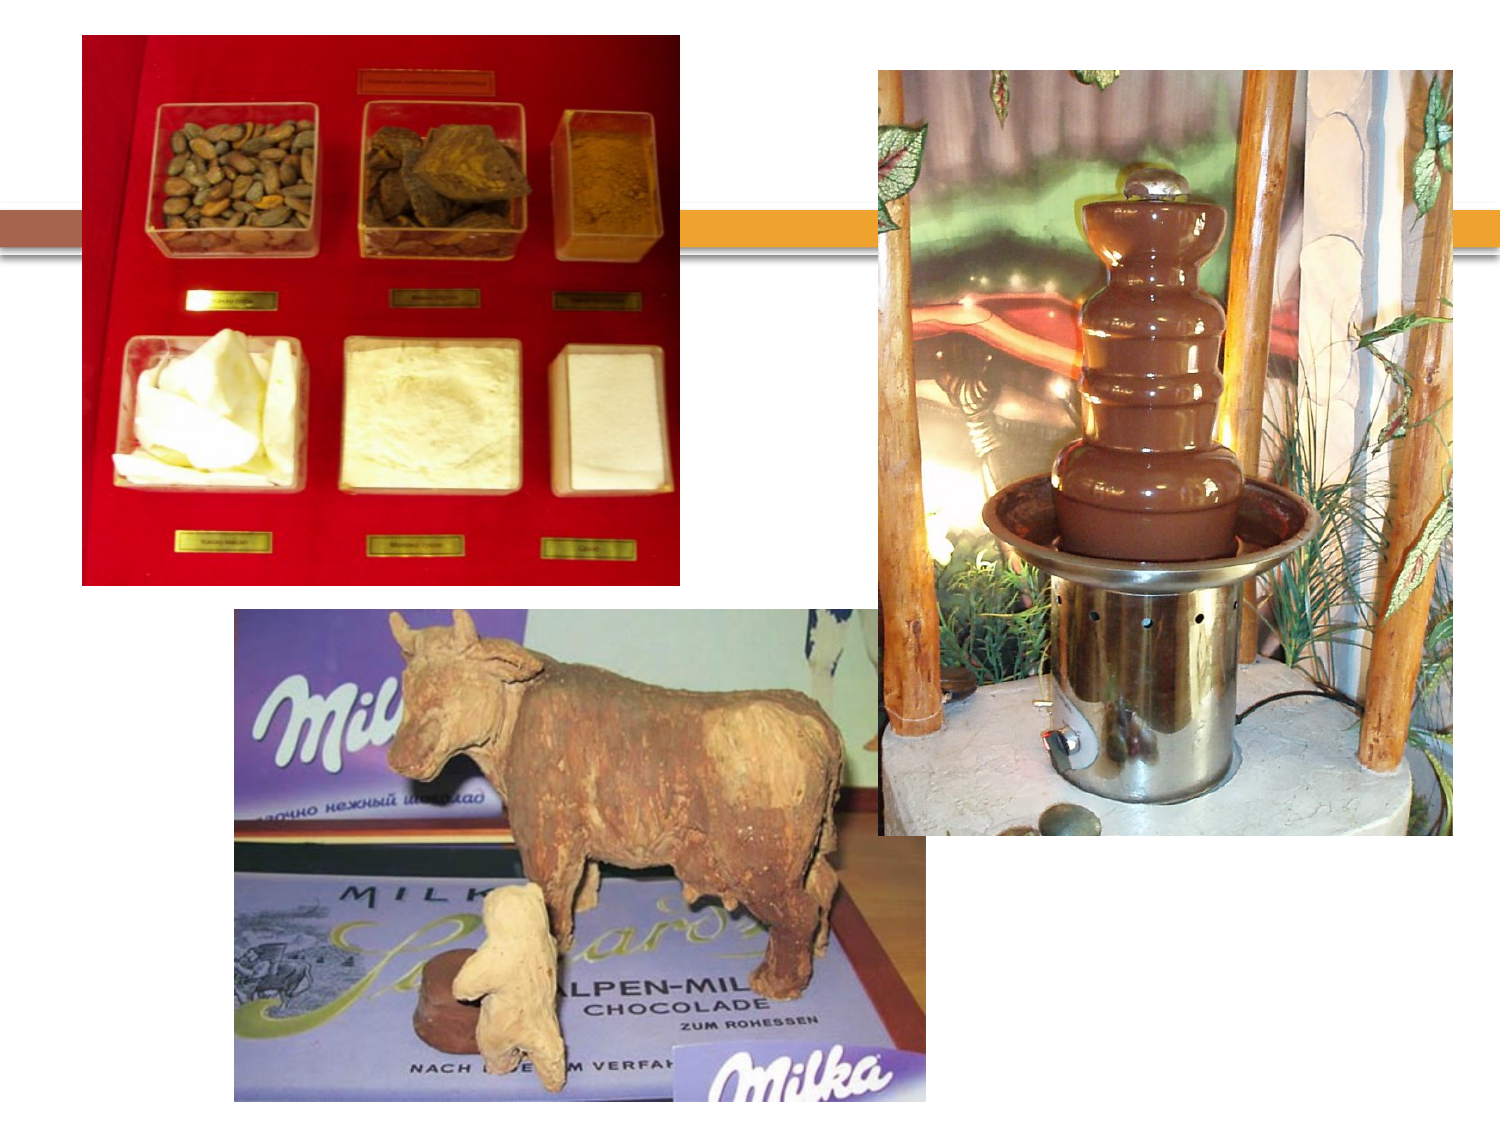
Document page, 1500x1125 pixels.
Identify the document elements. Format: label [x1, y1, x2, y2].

picture [81, 34, 680, 586]
picture [234, 609, 926, 1102]
list [878, 70, 1454, 836]
